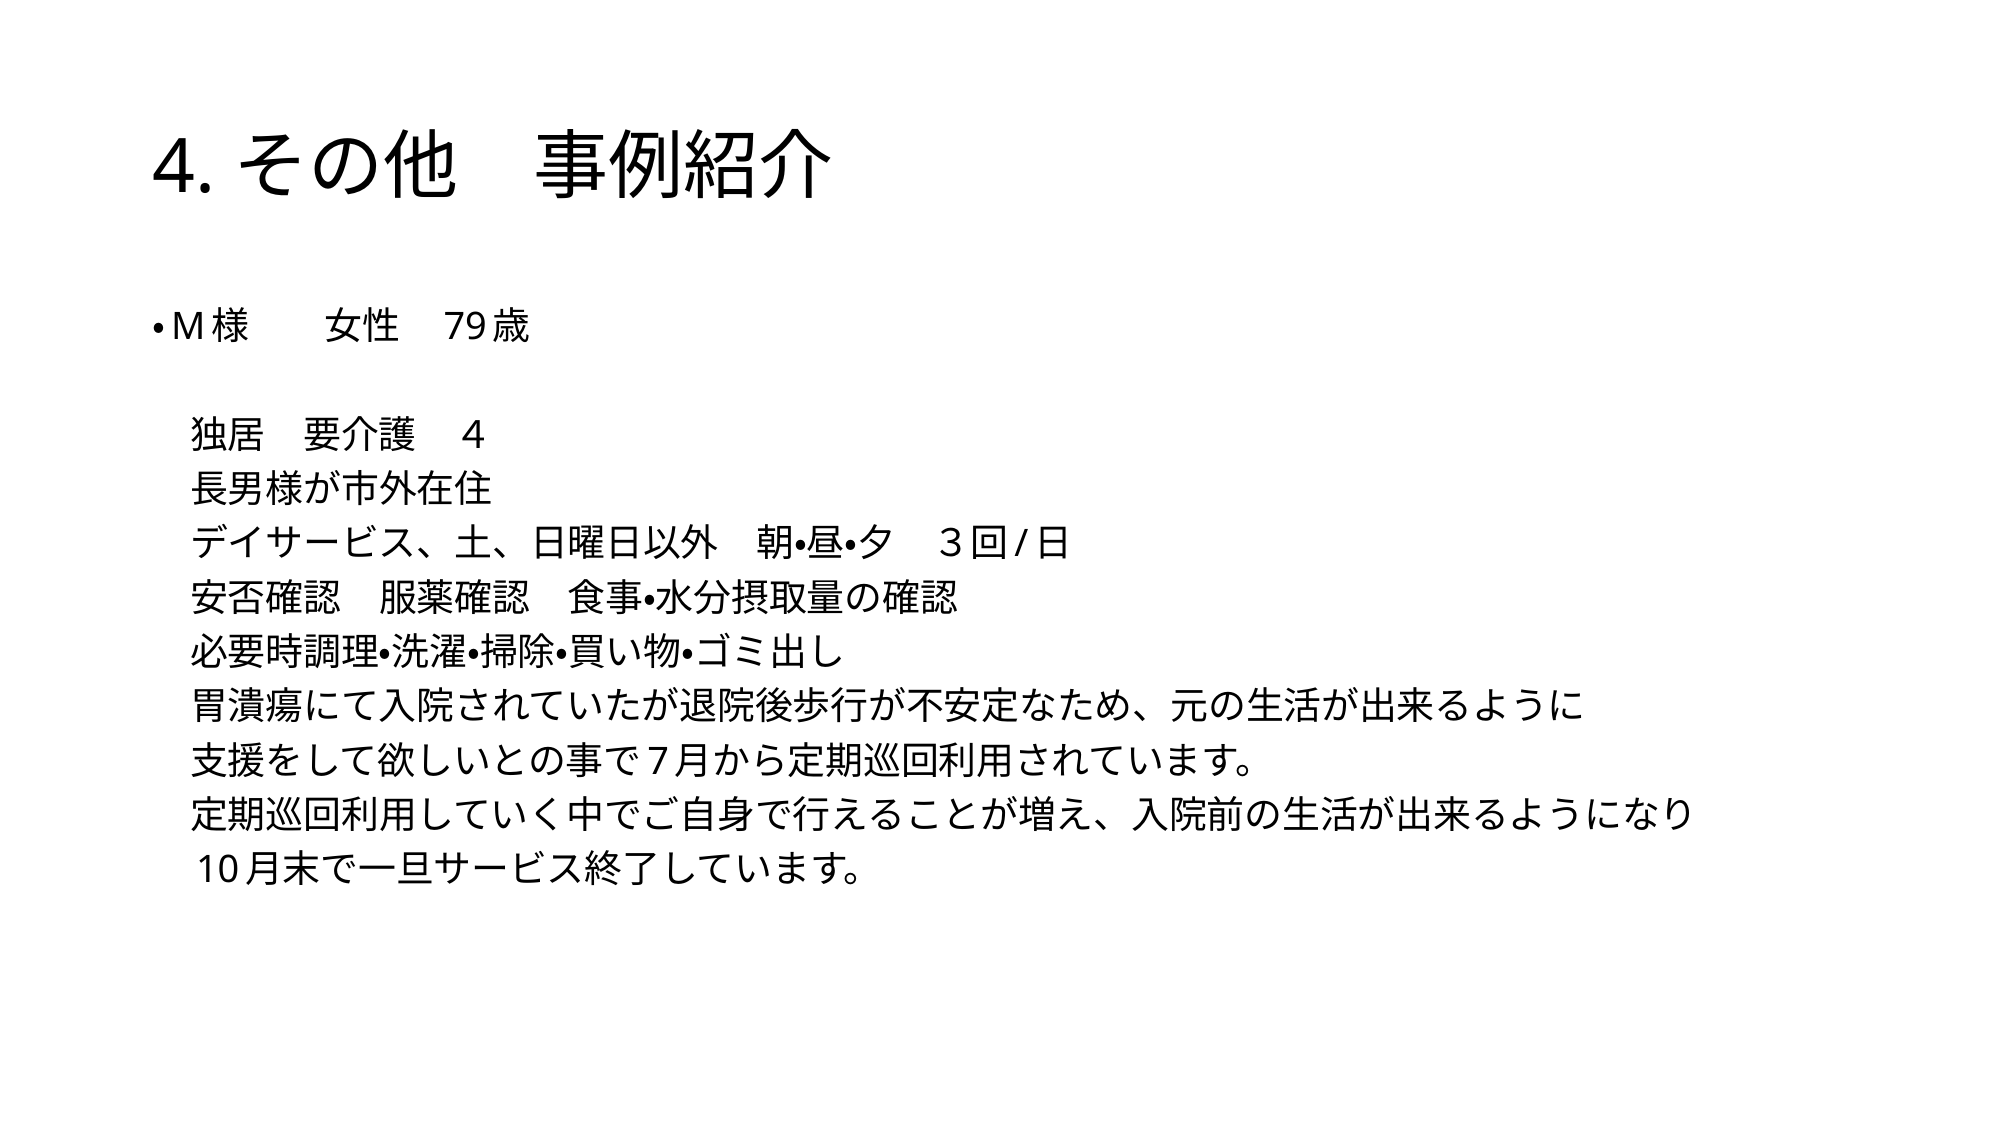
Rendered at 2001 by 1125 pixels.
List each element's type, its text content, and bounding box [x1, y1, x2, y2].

title 4.その他 事例紹介 [137, 59, 1863, 278]
list ・M様 女性 79歳 独居 要介護 ４ 長男様が市外在住 デイサービス、土、日曜日以外 朝・昼・夕 ３回/日 安否確認 服薬確認 食事・水分摂取量の確認 必要時調理・洗濯・掃除・買い物・ゴミ出し 胃潰瘍にて入院されていたが退院後歩行が不安定なため、元の生活が出来るように 支援をして欲しいとの事で7月から定期巡回利用されています。 定期巡回利用していく中でご自身で行えることが増え、入院前の生活が出来るようになり 10月末で一旦サービス終了しています。 [137, 299, 1863, 1014]
